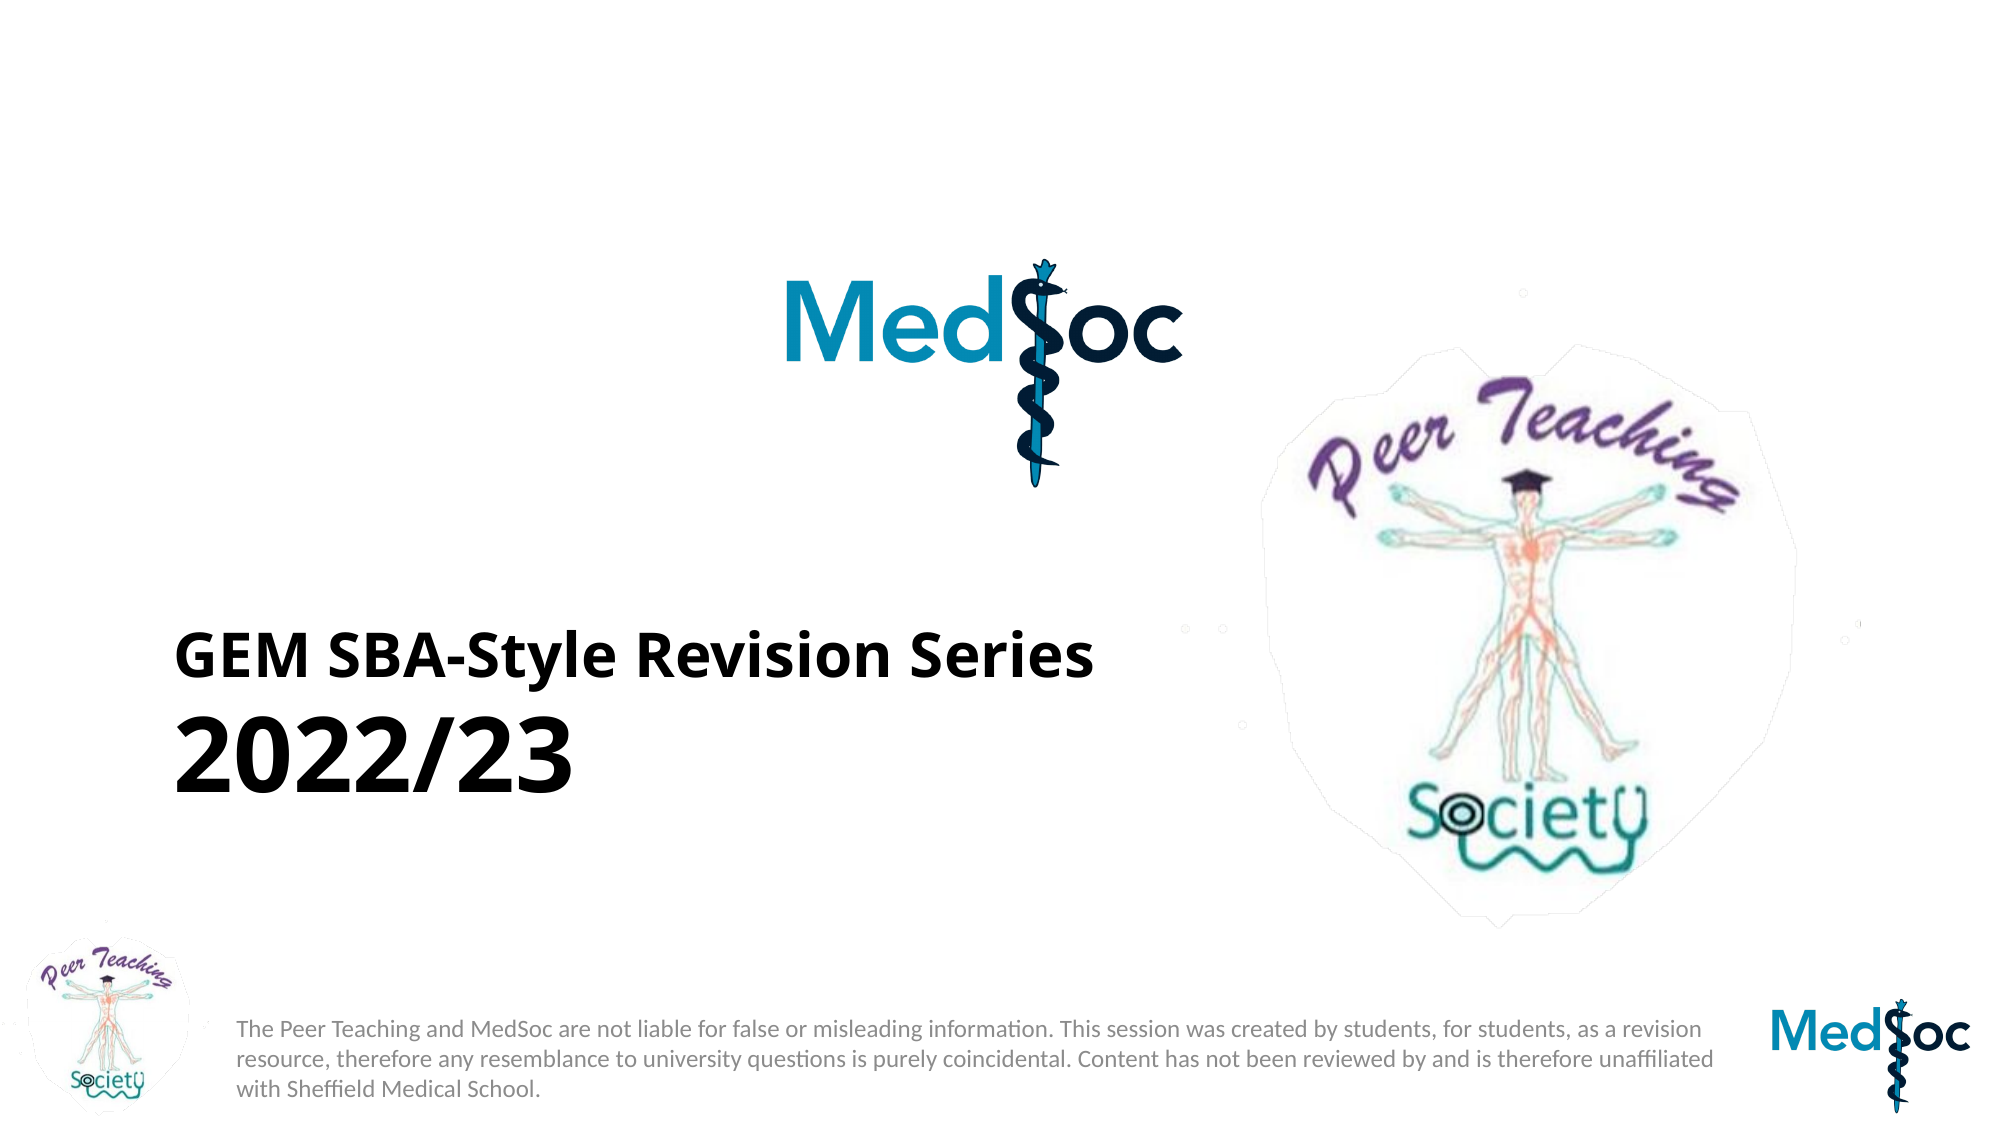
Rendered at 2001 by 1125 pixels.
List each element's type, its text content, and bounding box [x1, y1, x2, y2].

text_box GEM SBA-Style Revision Series 2022/23 [158, 566, 1144, 823]
picture [772, 247, 1882, 974]
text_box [0, 915, 1980, 1125]
